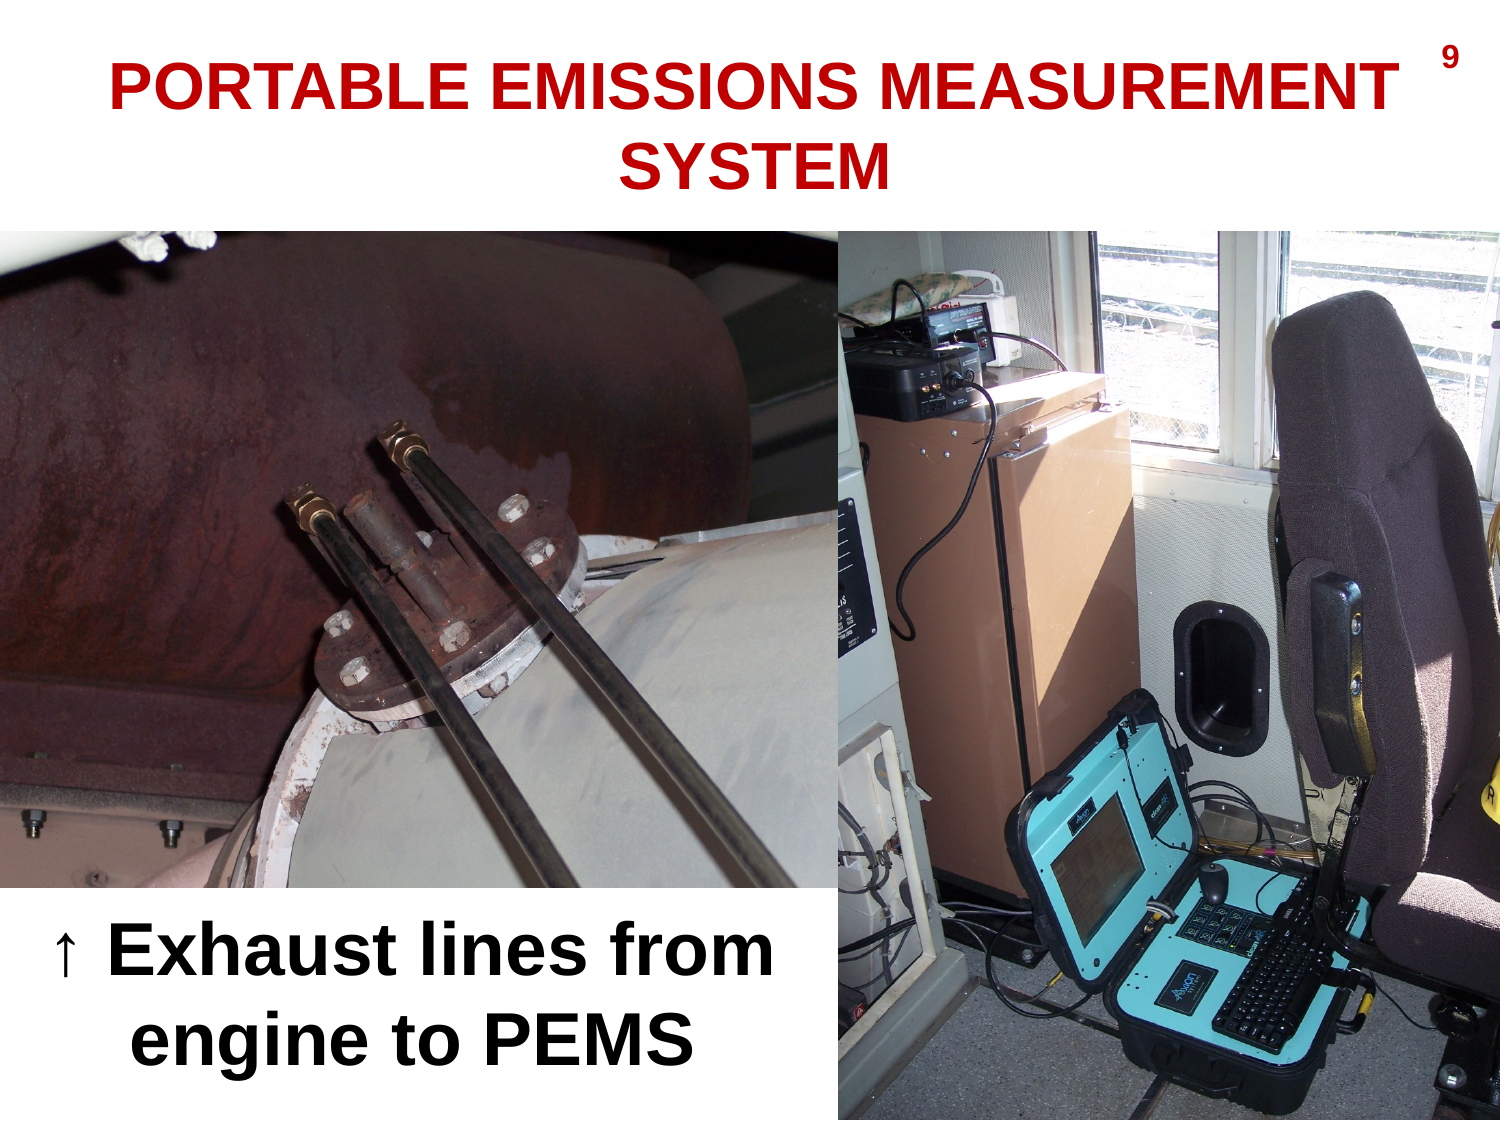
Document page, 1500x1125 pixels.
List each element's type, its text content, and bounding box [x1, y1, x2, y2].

picture [0, 231, 1500, 1120]
slide_number 9 [1125, 24, 1475, 85]
title PORTABLE EMISSIONS MEASUREMENT SYSTEM [48, 20, 1463, 225]
text_box ↑ Exhaust lines from engine to PEMS [24, 896, 800, 1088]
